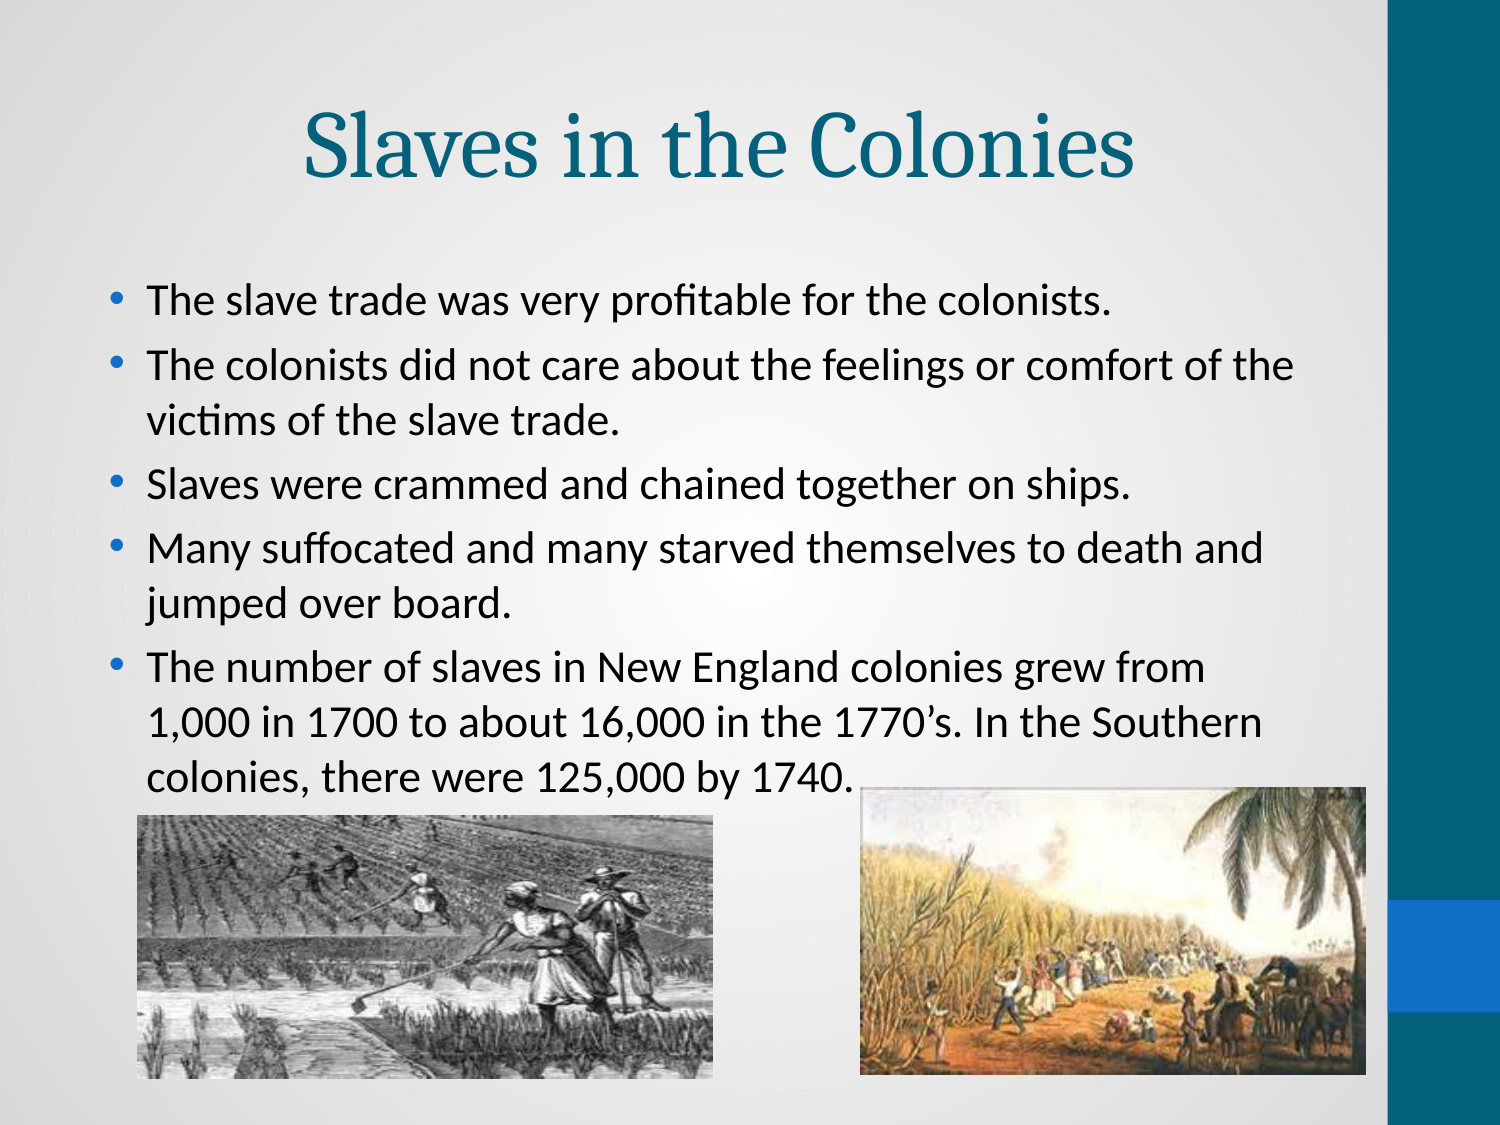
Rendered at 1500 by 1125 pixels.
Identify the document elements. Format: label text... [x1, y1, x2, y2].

picture [860, 787, 1367, 1076]
list The slave trade was very profitable for the colonists. The colonists did not care about the feelings or comfort of the victims of the slave trade. Slaves were crammed and chained together on ships. Many suffocated and many starved themselves to death and jumped over board. The number of slaves in New England colonies grew from 1,000 in 1700 to about 16,000 in the 1770’s. In the Southern colonies, there were 125,000 by 1740. [75, 262, 1325, 1050]
title Slaves in the Colonies [75, 45, 1325, 233]
picture [137, 814, 713, 1080]
